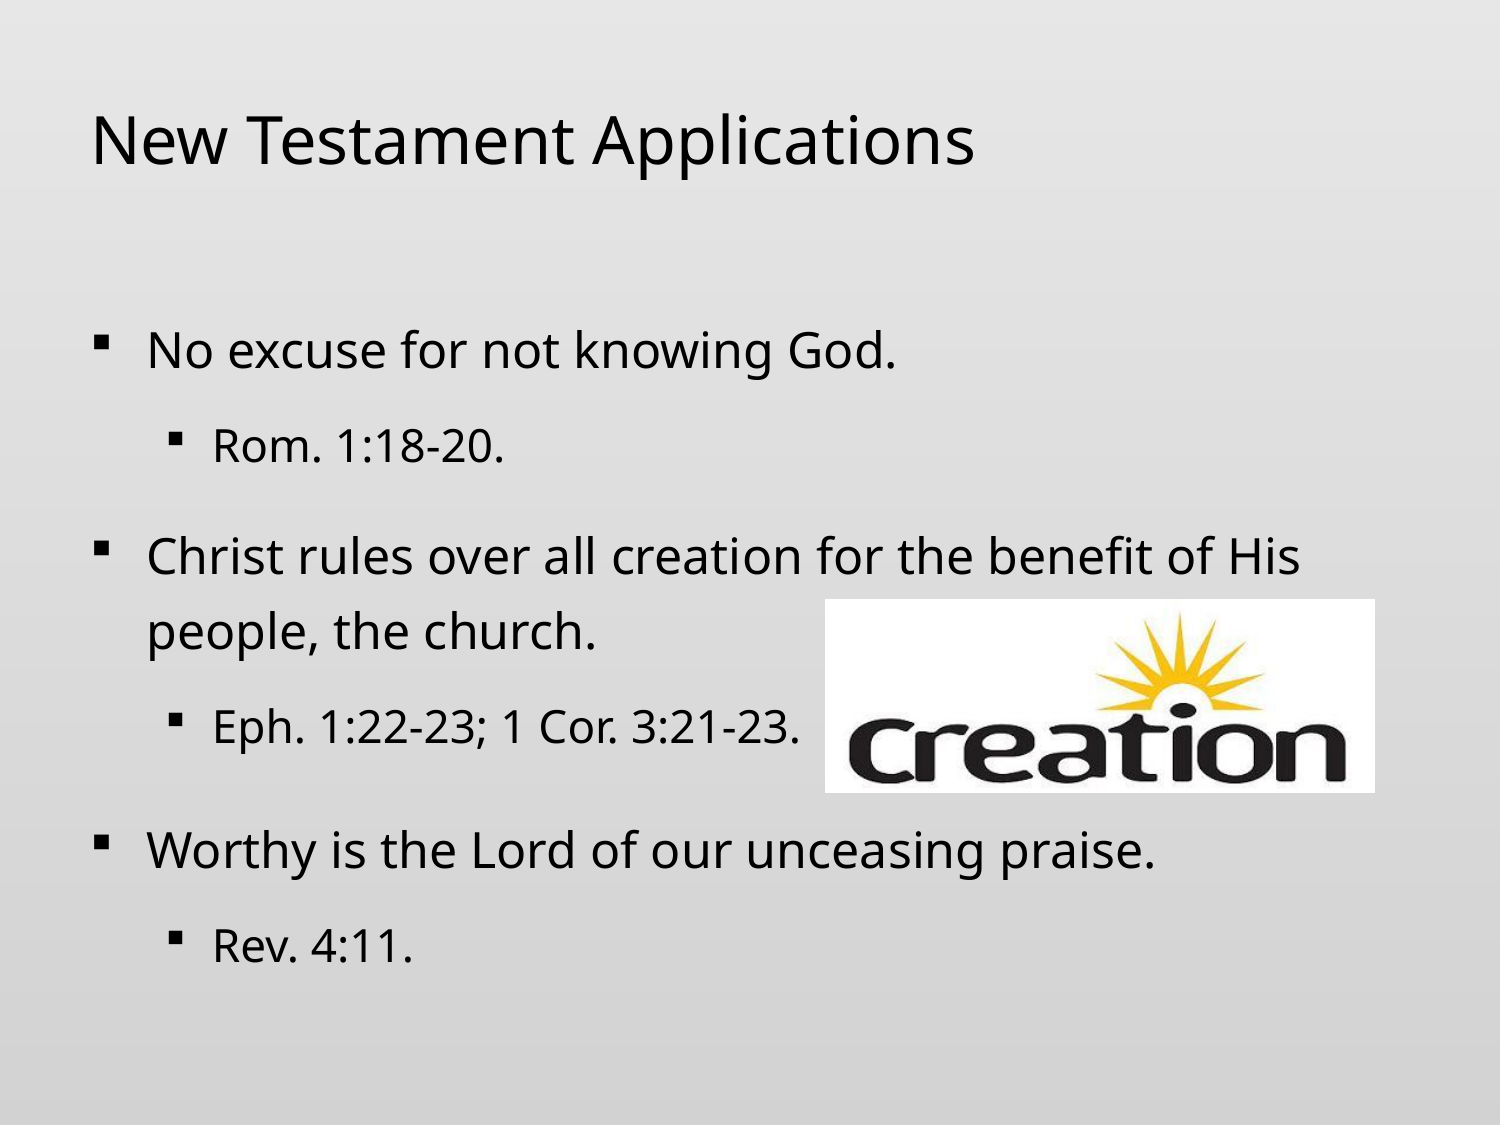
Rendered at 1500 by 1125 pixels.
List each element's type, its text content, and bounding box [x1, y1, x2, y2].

picture [824, 599, 1376, 794]
list No excuse for not knowing God. Rom. 1:18-20. Christ rules over all creation for the benefit of His people, the church. Eph. 1:22-23; 1 Cor. 3:21-23. Worthy is the Lord of our unceasing praise. Rev. 4:11. [75, 249, 1425, 1025]
title New Testament Applications [75, 62, 1425, 215]
